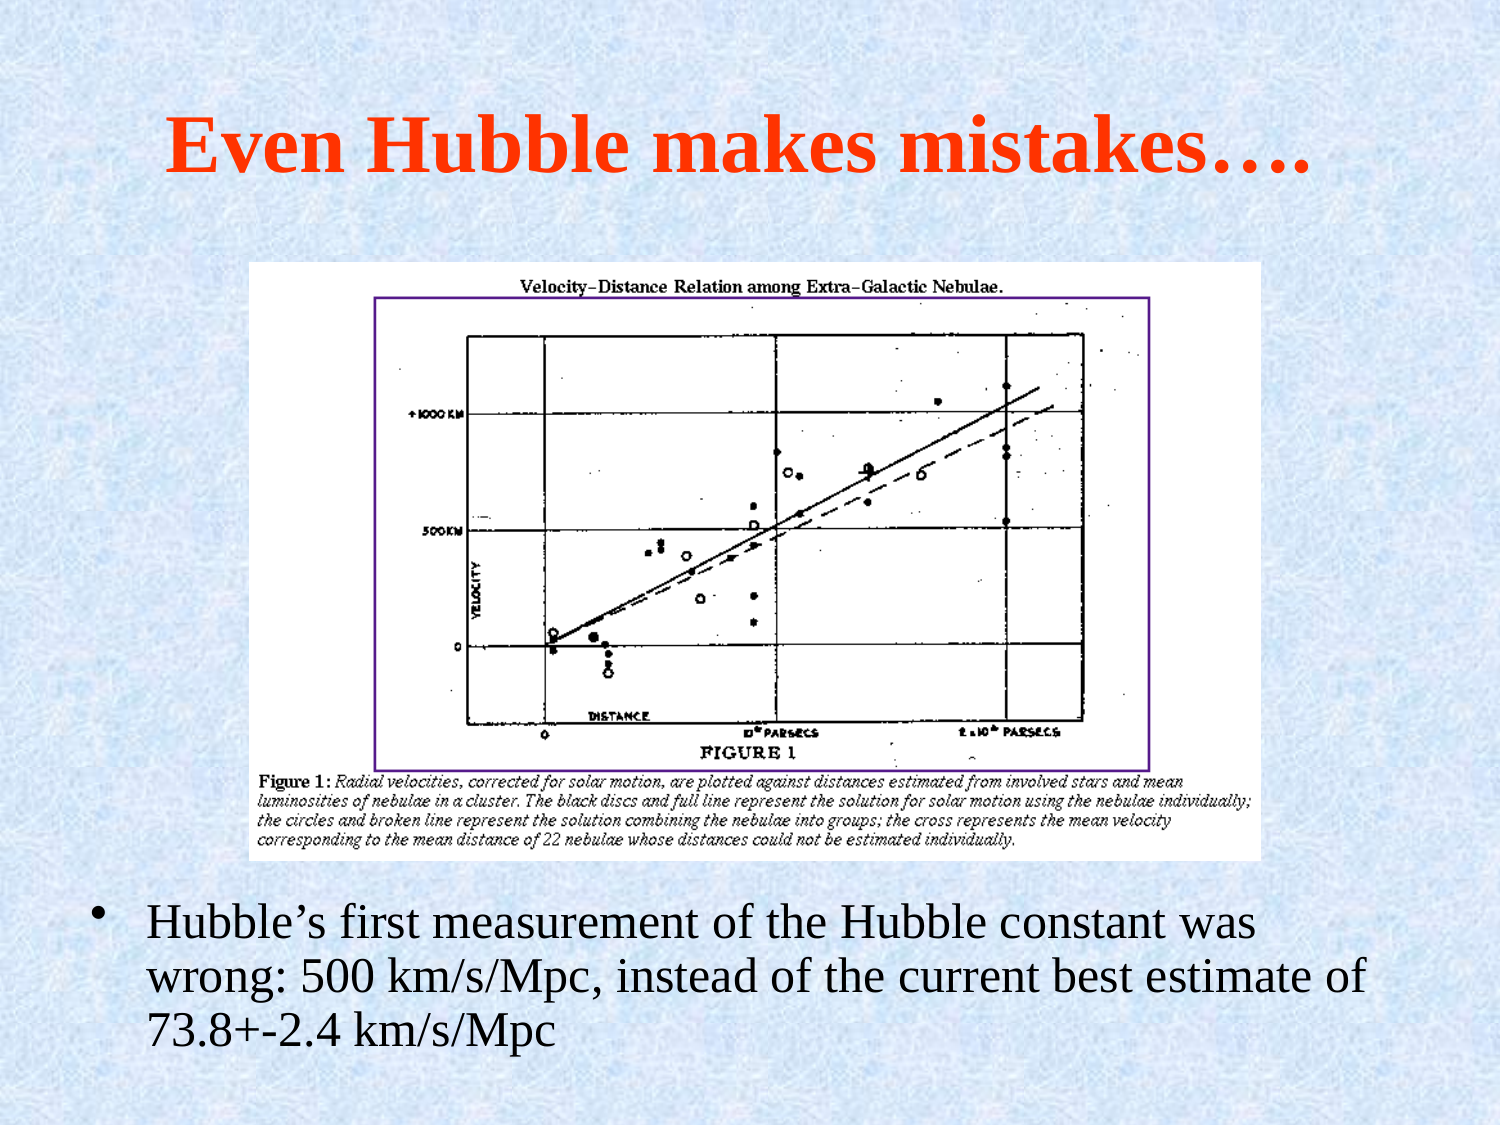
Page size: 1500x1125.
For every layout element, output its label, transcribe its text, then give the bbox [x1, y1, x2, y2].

list Hubble’s first measurement of the Hubble constant was wrong: 500 km/s/Mpc, instead of the current best estimate of 73.8+-2.4 km/s/Mpc [75, 887, 1425, 1067]
title Even Hubble makes mistakes…. [75, 45, 1425, 233]
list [249, 262, 1261, 861]
picture [0, 0, 1500, 1125]
